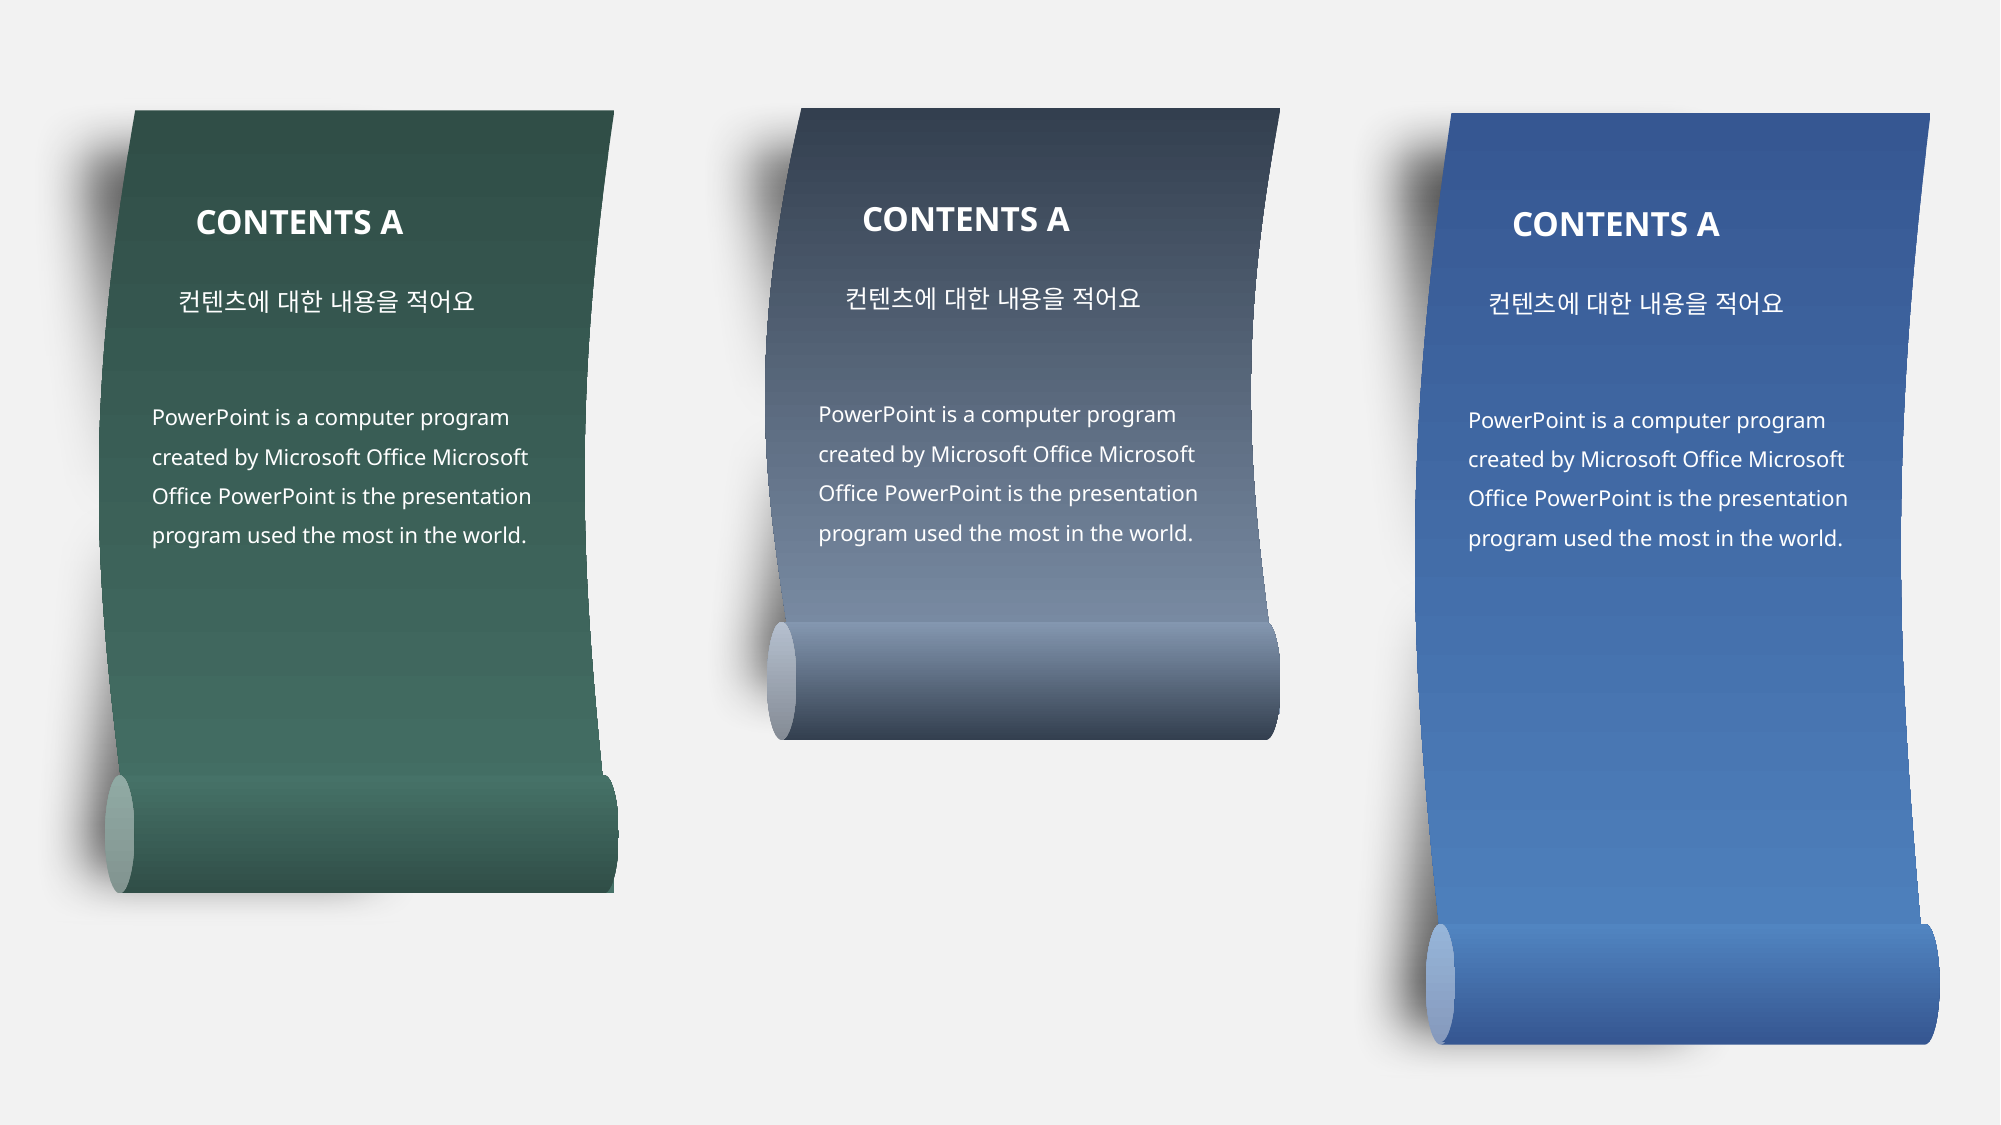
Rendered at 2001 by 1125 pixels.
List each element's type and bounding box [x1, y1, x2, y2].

text_box [1344, 98, 1931, 1082]
text_box [1931, 927, 1941, 1039]
text_box [694, 98, 1281, 740]
text_box [615, 790, 620, 879]
text_box [28, 98, 615, 927]
